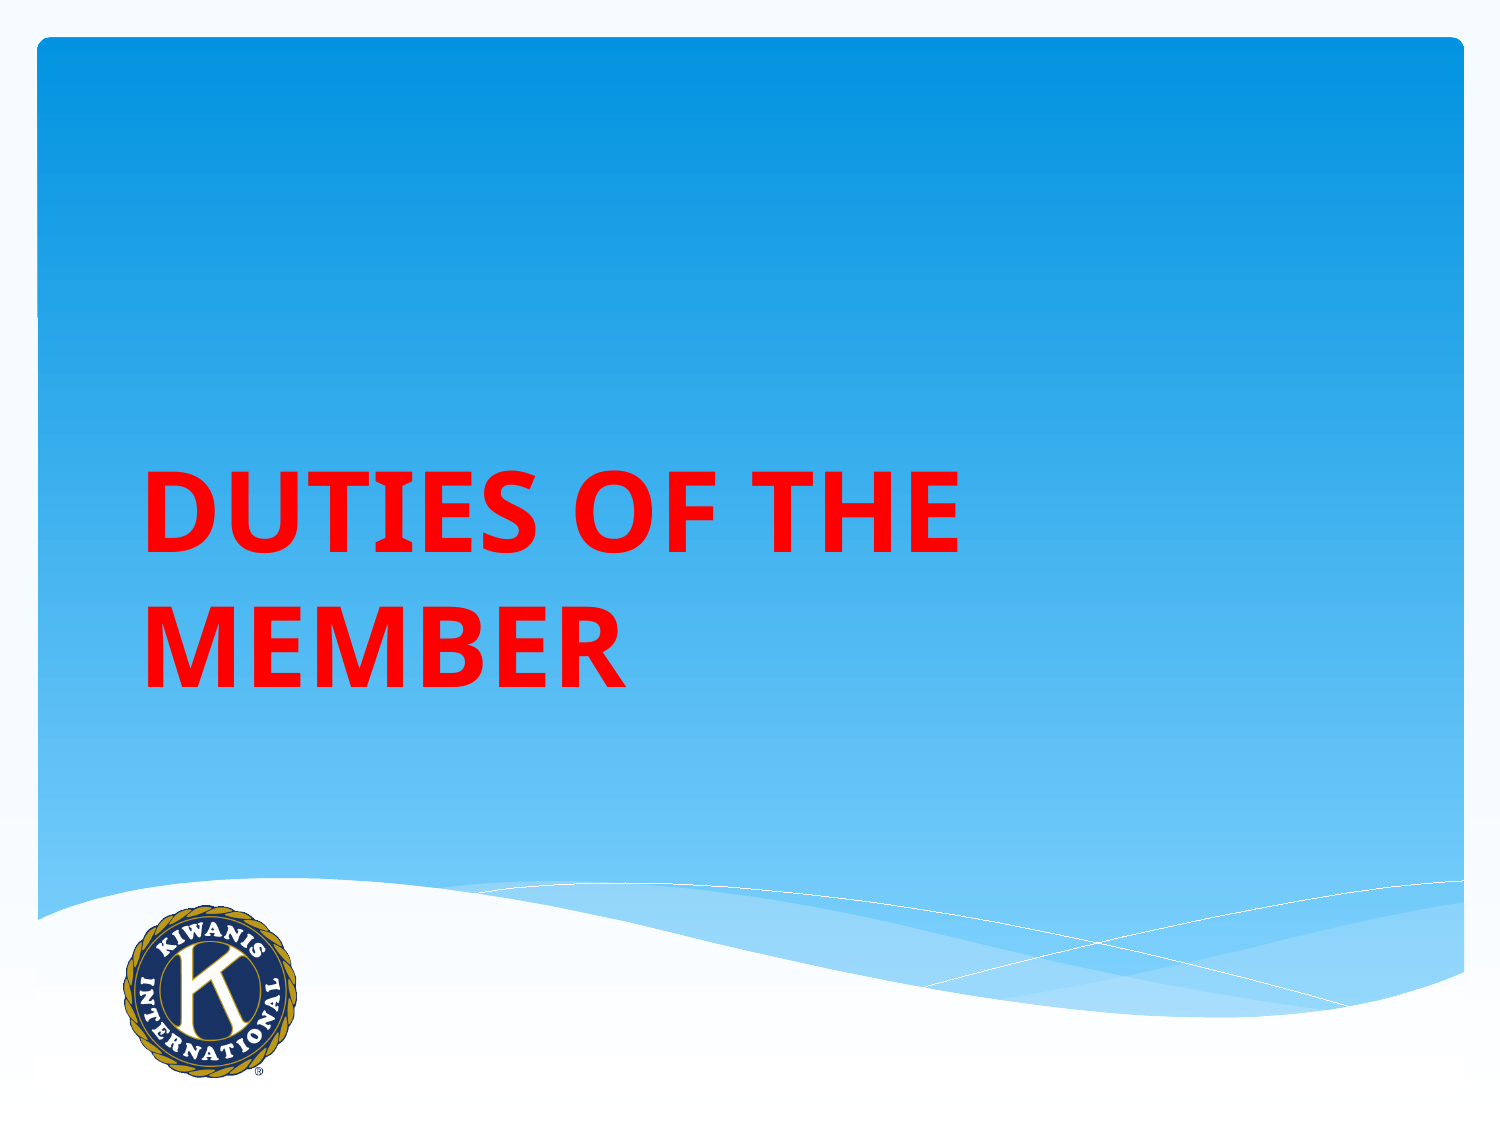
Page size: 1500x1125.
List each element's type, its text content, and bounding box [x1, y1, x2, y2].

text_box DUTIES OF THE MEMBER [123, 432, 1400, 718]
picture [123, 904, 297, 1078]
